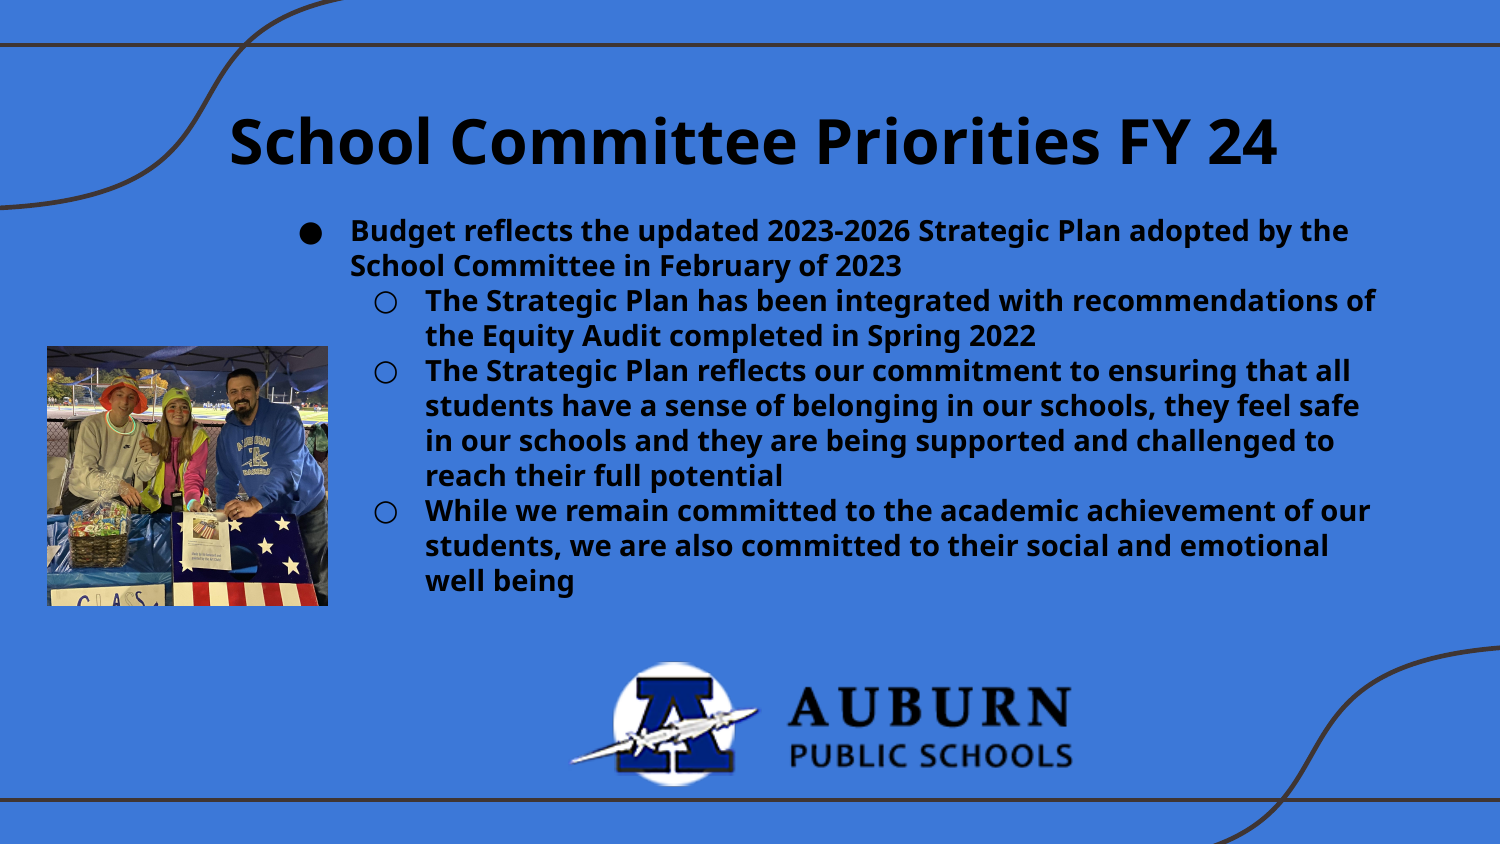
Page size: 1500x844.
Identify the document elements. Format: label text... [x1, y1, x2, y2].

picture [567, 651, 1084, 798]
title School Committee Priorities FY 24 [175, 87, 1335, 192]
text_box Budget reflects the updated 2023-2026 Strategic Plan adopted by the School Committee in February of 2023 The Strategic Plan has been integrated with recommendations of the Equity Audit completed in Spring 2022 The Strategic Plan reflects our commitment to ensuring that all students have a sense of belonging in our schools, they feel safe in our schools and they are being supported and challenged to reach their full potential While we remain committed to the academic achievement of our students, we are also committed to their social and emotional well being [260, 197, 1392, 612]
picture [47, 346, 329, 606]
